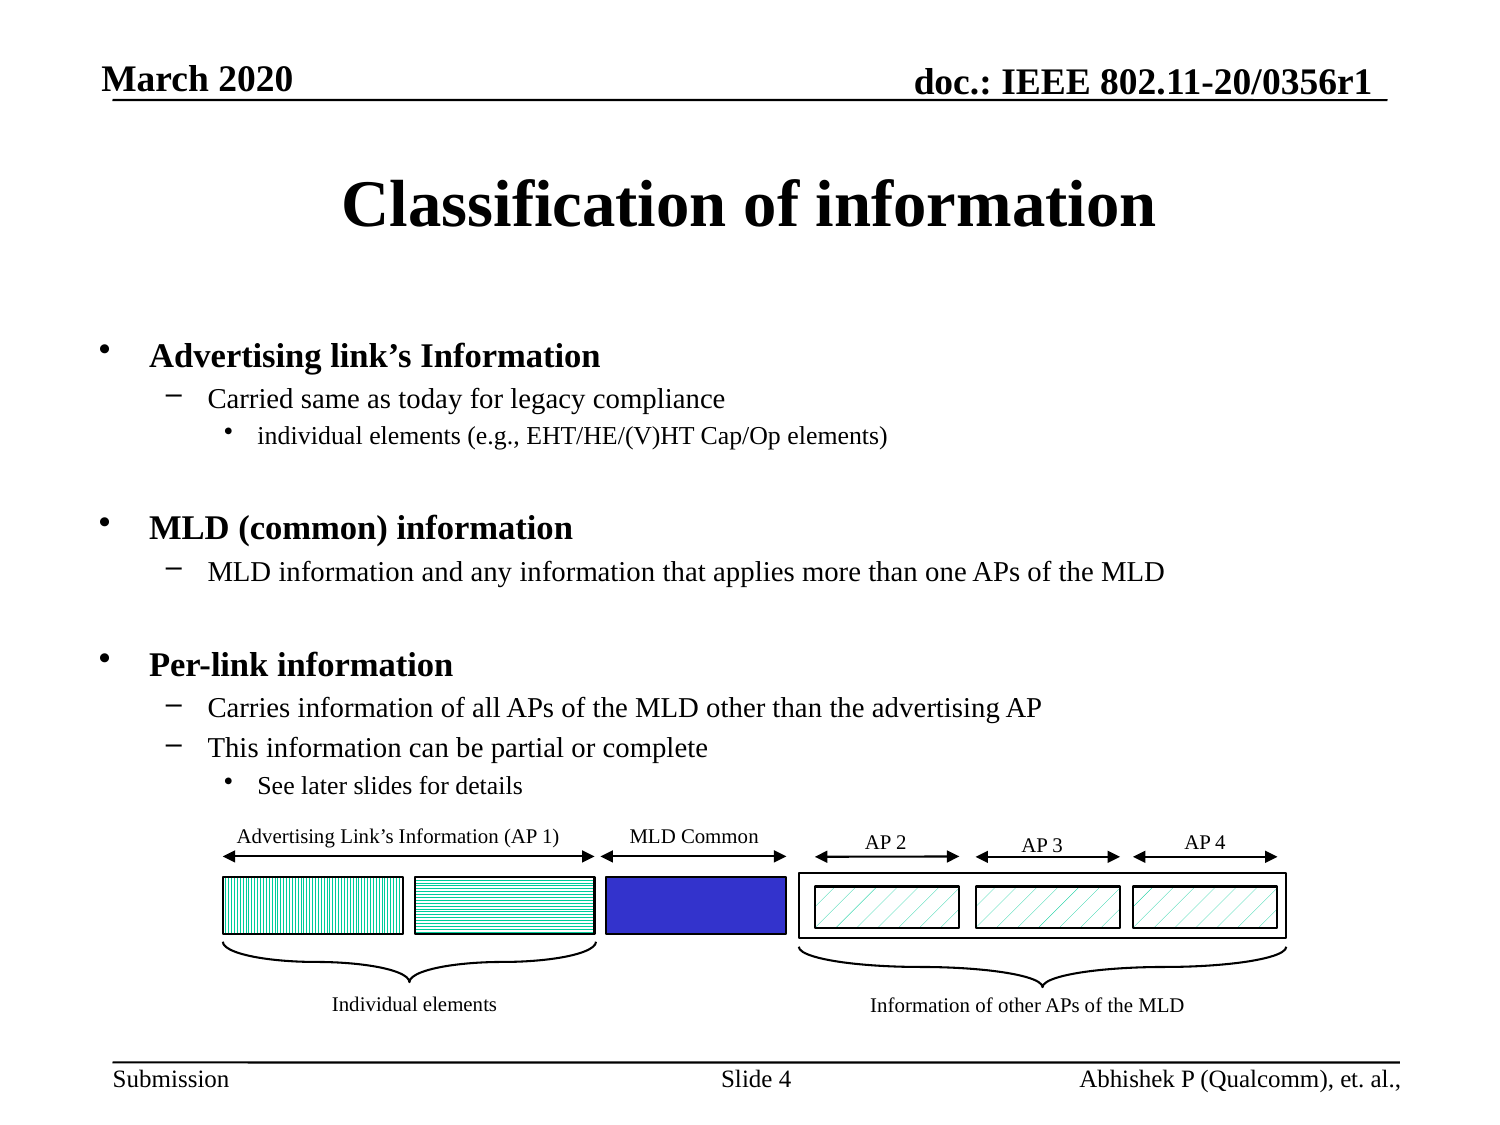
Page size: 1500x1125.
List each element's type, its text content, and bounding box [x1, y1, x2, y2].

list Advertising link’s Information Carried same as today for legacy compliance individual elements (e.g., EHT/HE/(V)HT Cap/Op elements) MLD (common) information MLD information and any information that applies more than one APs of the MLD Per-link information Carries information of all APs of the MLD other than the advertising AP This information can be partial or complete See later slides for details [83, 324, 1417, 813]
text_box AP 2 [850, 821, 922, 854]
text_box Information of other APs of the MLD [855, 984, 1200, 1025]
text_box [222, 941, 596, 983]
title Classification of information [112, 112, 1388, 288]
text_box AP 3 [1006, 823, 1078, 855]
footer Abhishek P (Qualcomm), et. al., [949, 1061, 1402, 1093]
text_box Individual elements [317, 983, 513, 1024]
text_box MLD Common [614, 815, 774, 855]
text_box [798, 873, 1287, 939]
text_box [606, 877, 787, 935]
text_box [414, 877, 595, 935]
text_box AP 4 [1169, 821, 1241, 855]
slide_number Slide 4 [712, 1061, 801, 1093]
text_box Advertising Link’s Information (AP 1) [221, 815, 575, 856]
text_box [222, 877, 403, 935]
text_box [798, 946, 1287, 988]
